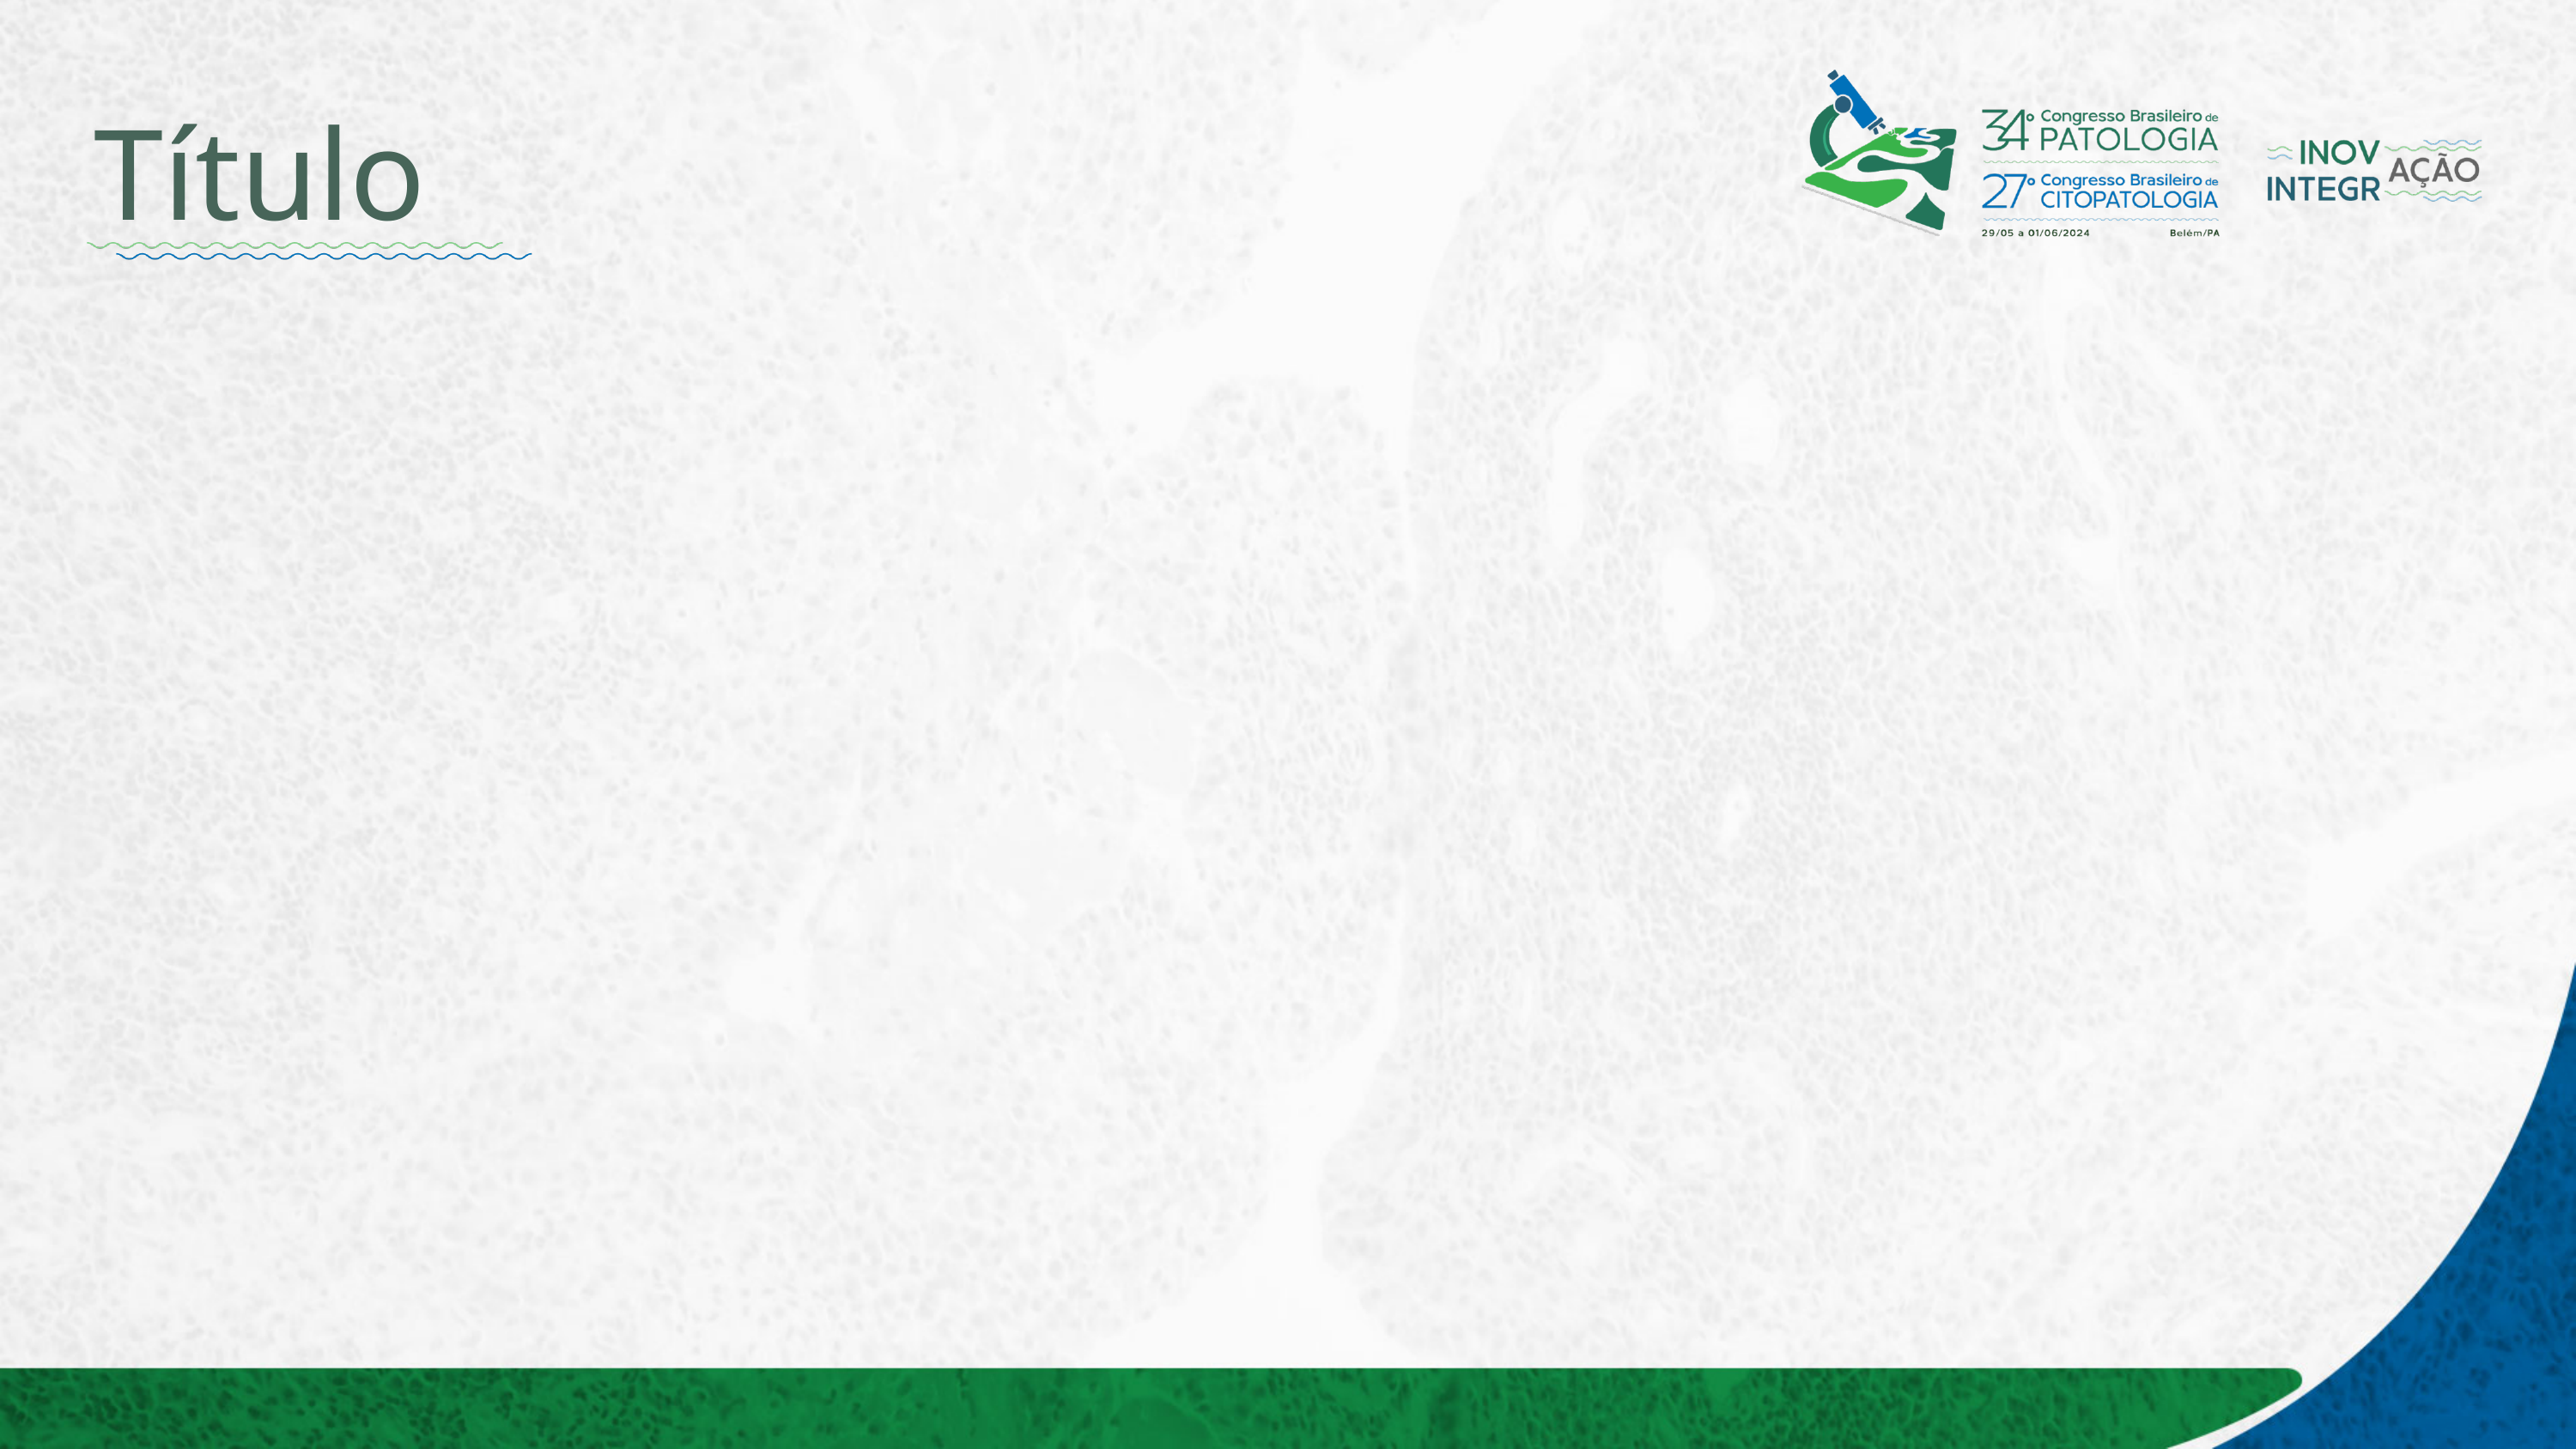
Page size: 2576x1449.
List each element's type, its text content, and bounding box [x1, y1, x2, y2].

title Título [81, 73, 1724, 246]
picture [0, 0, 2576, 1449]
